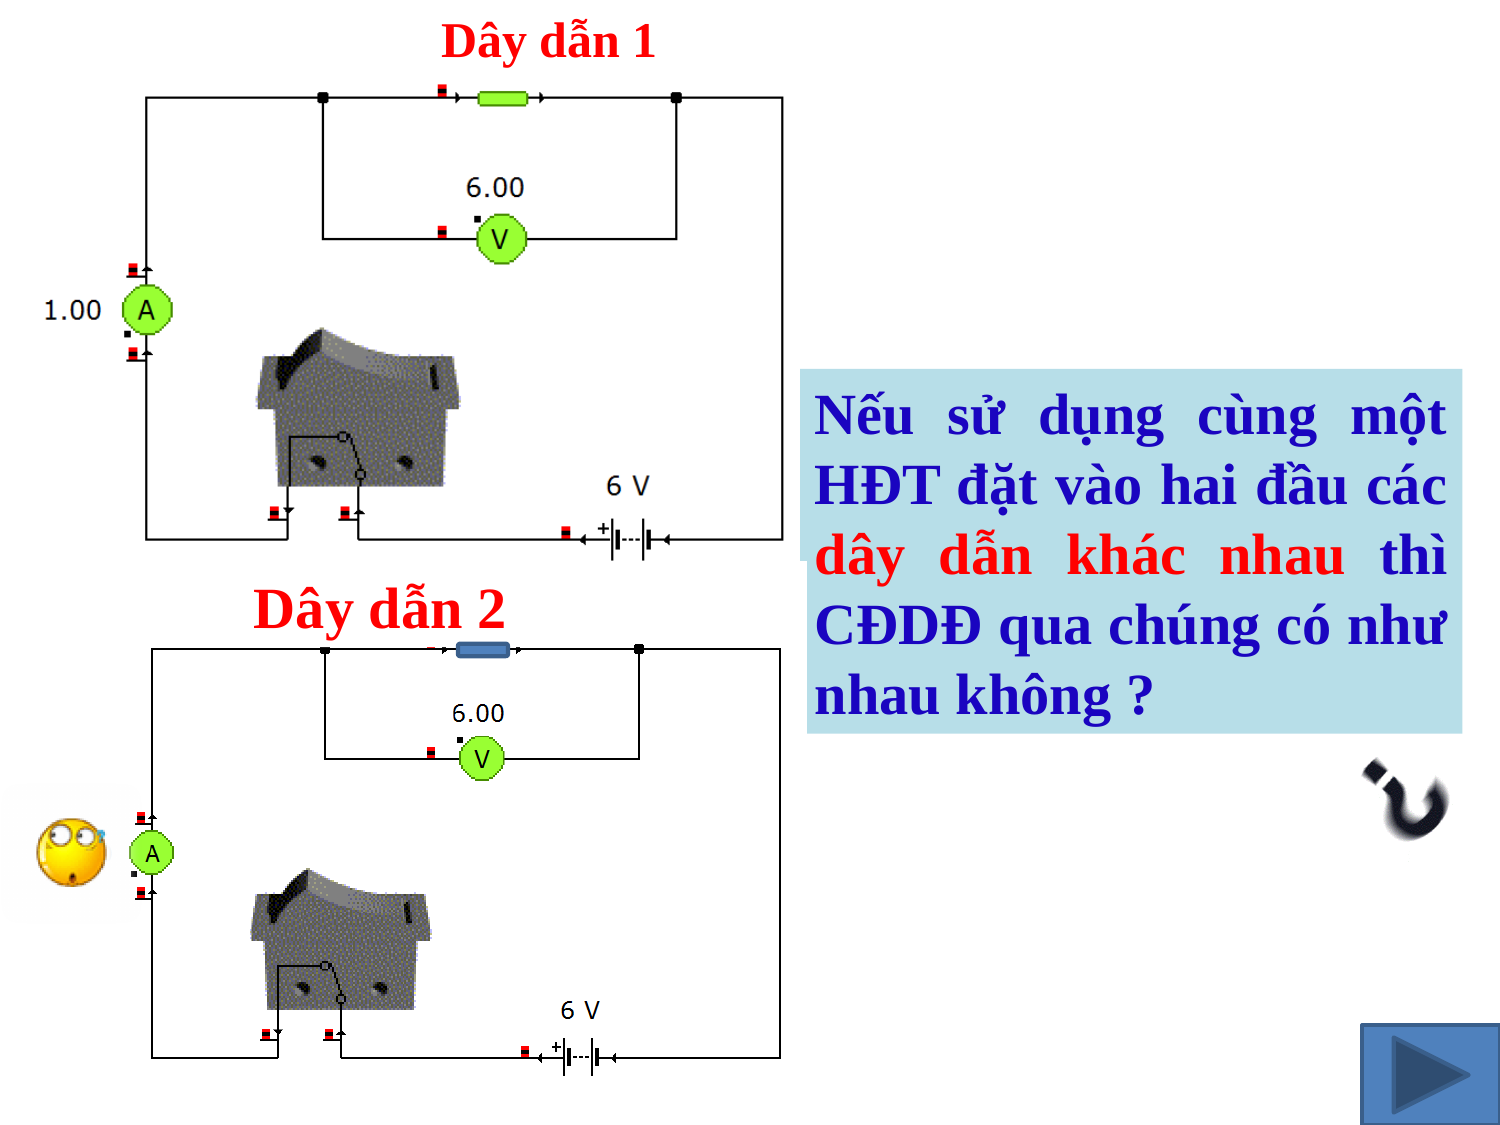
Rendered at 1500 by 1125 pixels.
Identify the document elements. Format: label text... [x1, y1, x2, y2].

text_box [37, 0, 801, 576]
text_box Nếu sử dụng cùng một HĐT đặt vào hai đầu các dây dẫn khác nhau thì CĐDĐ qua chúng có như nhau không ? [804, 368, 1463, 734]
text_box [49, 561, 808, 1088]
picture [0, 782, 143, 926]
picture [1337, 737, 1463, 863]
text_box [1360, 1023, 1500, 1125]
